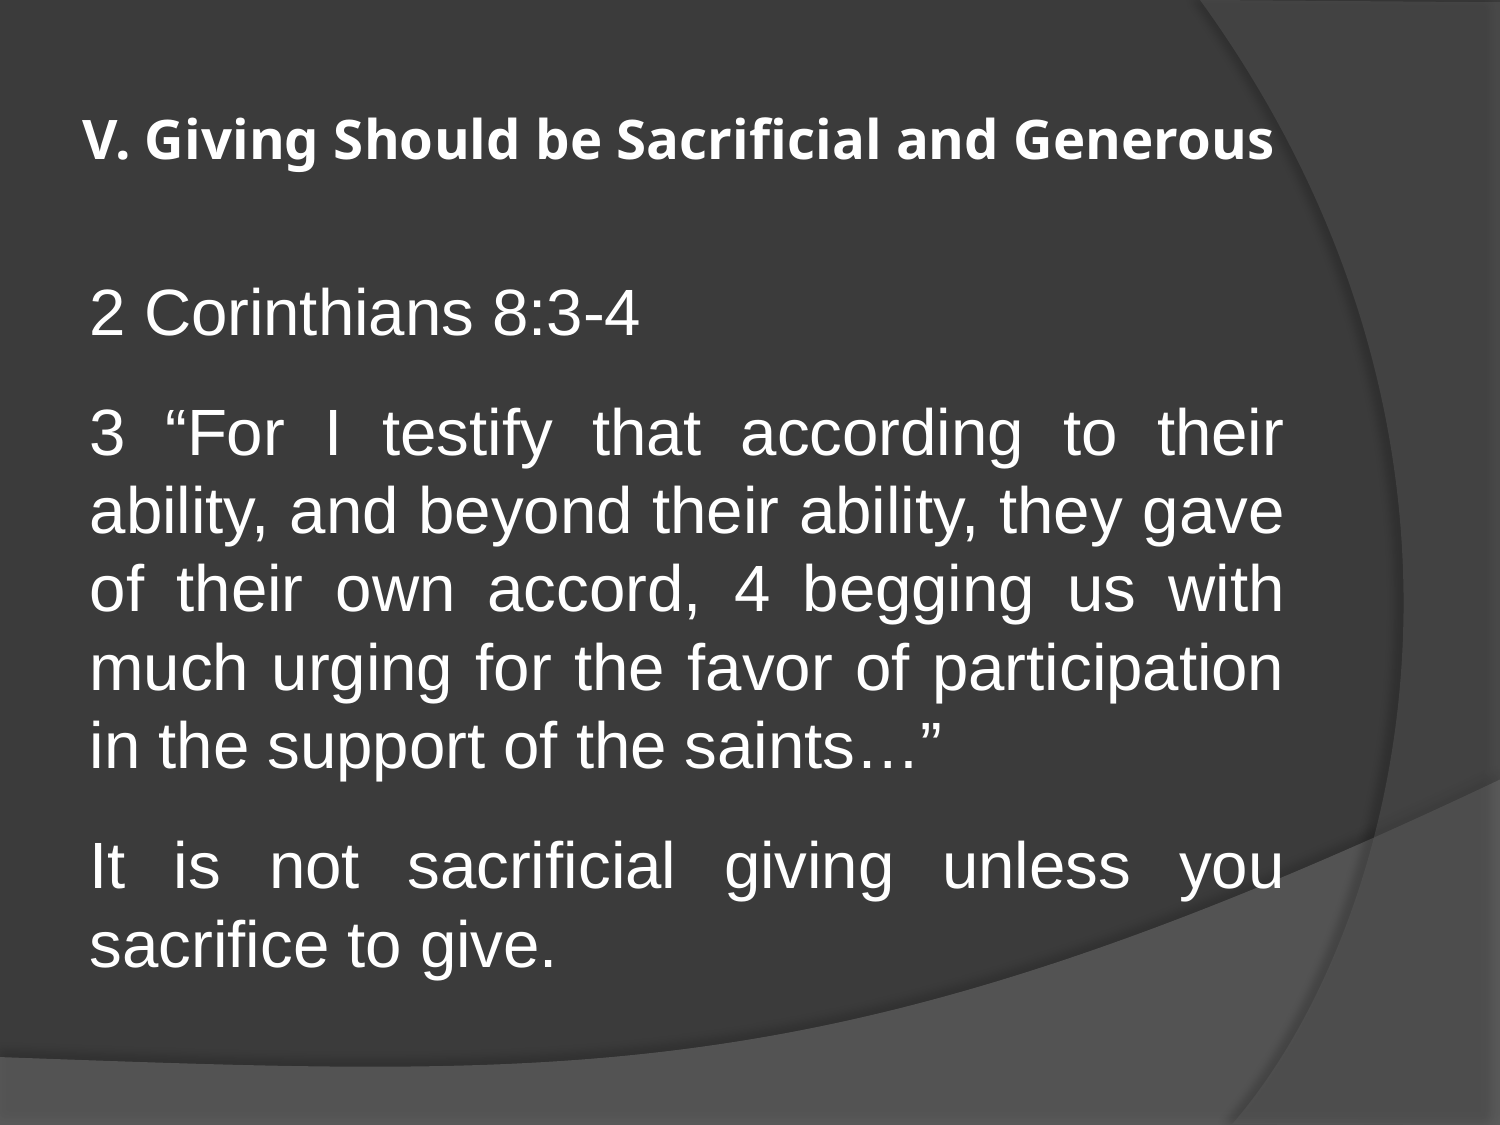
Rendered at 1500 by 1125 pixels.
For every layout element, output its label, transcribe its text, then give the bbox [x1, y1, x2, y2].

list 2 Corinthians 8:3-4 3 “For I testify that according to their ability, and beyond their ability, they gave of their own accord, 4 begging us with much urging for the favor of participation in the support of the saints…” It is not sacrificial giving unless you sacrifice to give. [75, 262, 1300, 1005]
title V. Giving Should be Sacrificial and Generous [75, 75, 1425, 200]
